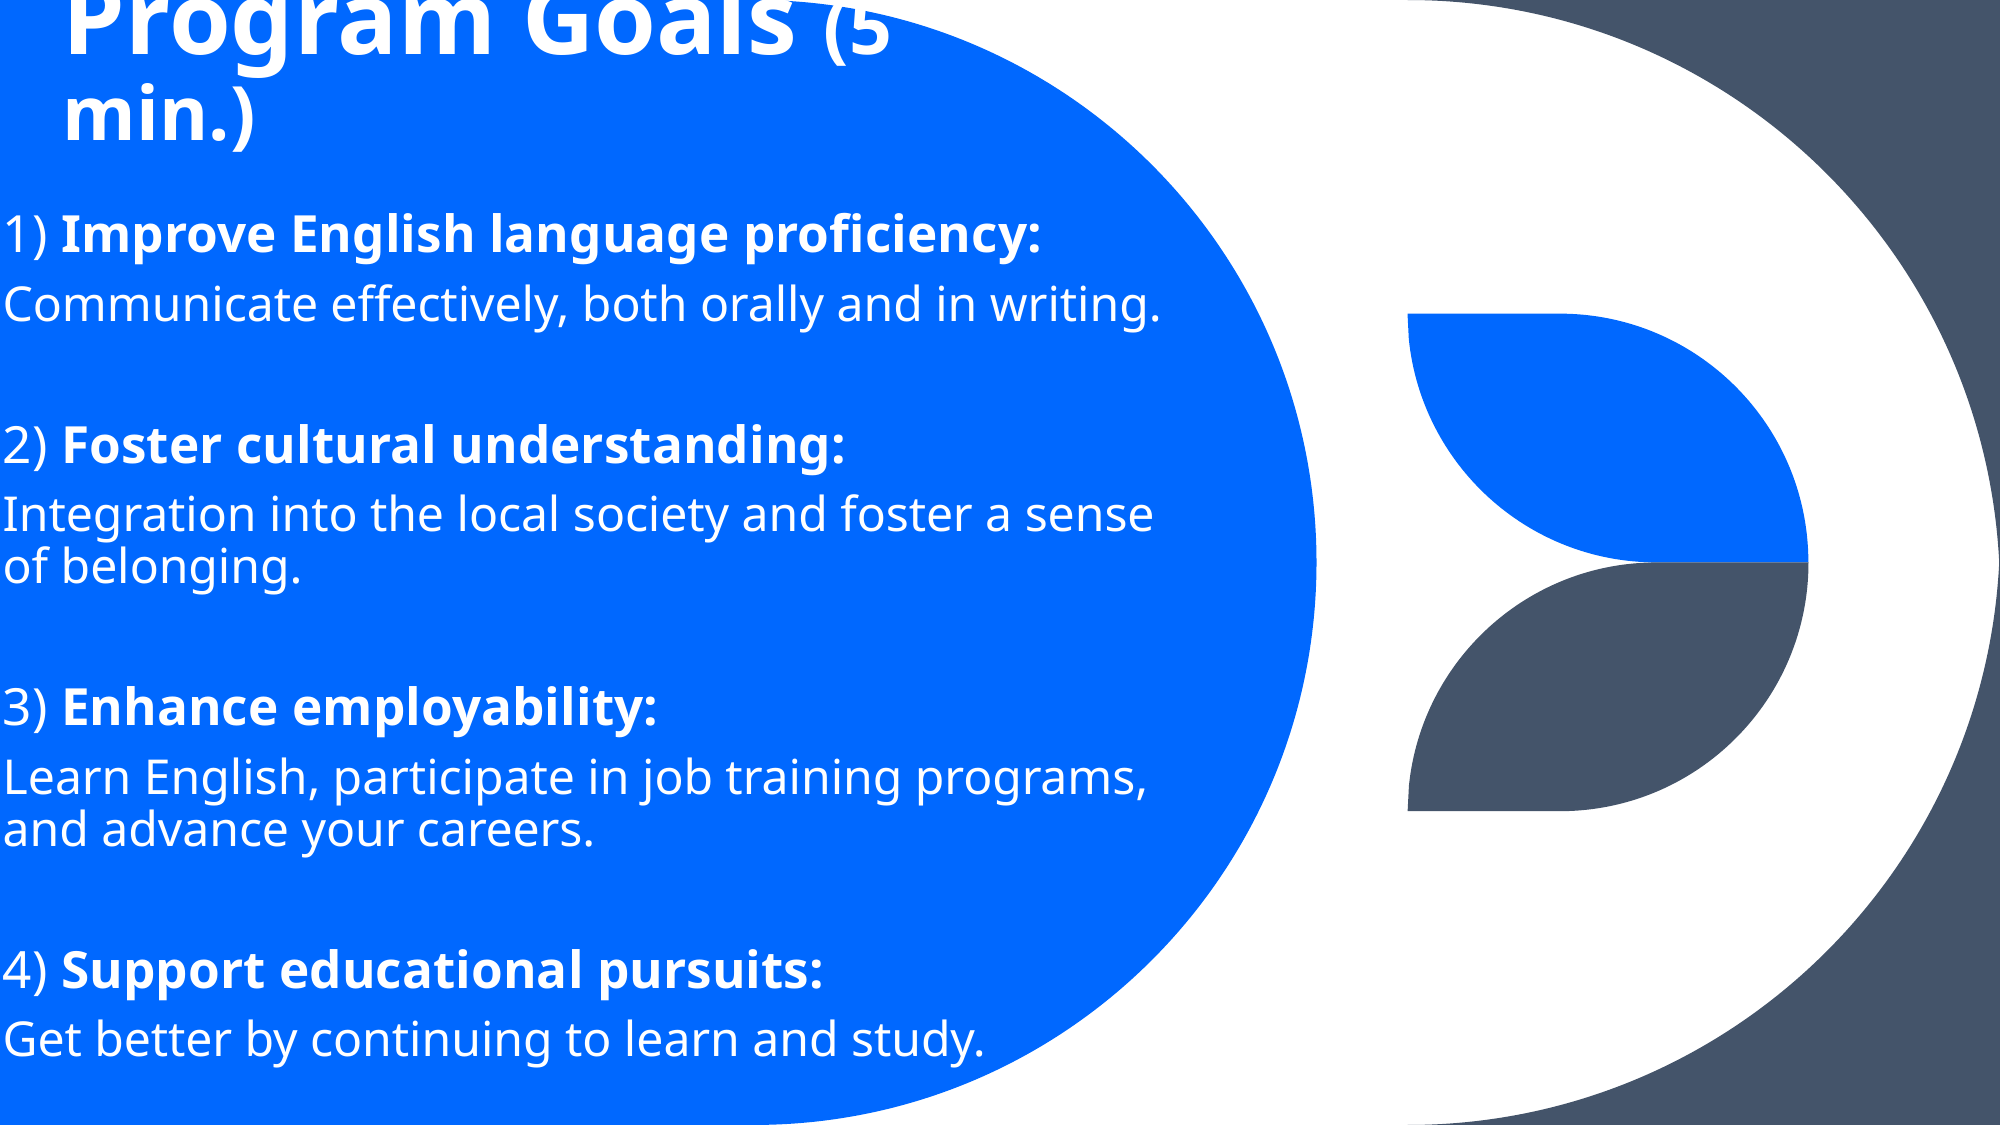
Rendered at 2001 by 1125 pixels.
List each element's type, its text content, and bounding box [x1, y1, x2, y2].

subtitle 1) Improve English language proficiency: Communicate effectively, both orally and in writing. 2) Foster cultural understanding: Integration into the local society and foster a sense of belonging. 3) Enhance employability: Learn English, participate in job training programs, and advance your careers. 4) Support educational pursuits: Get better by continuing to learn and study. [0, 200, 1182, 1091]
title Program Goals (5 min.) [48, 0, 1073, 165]
